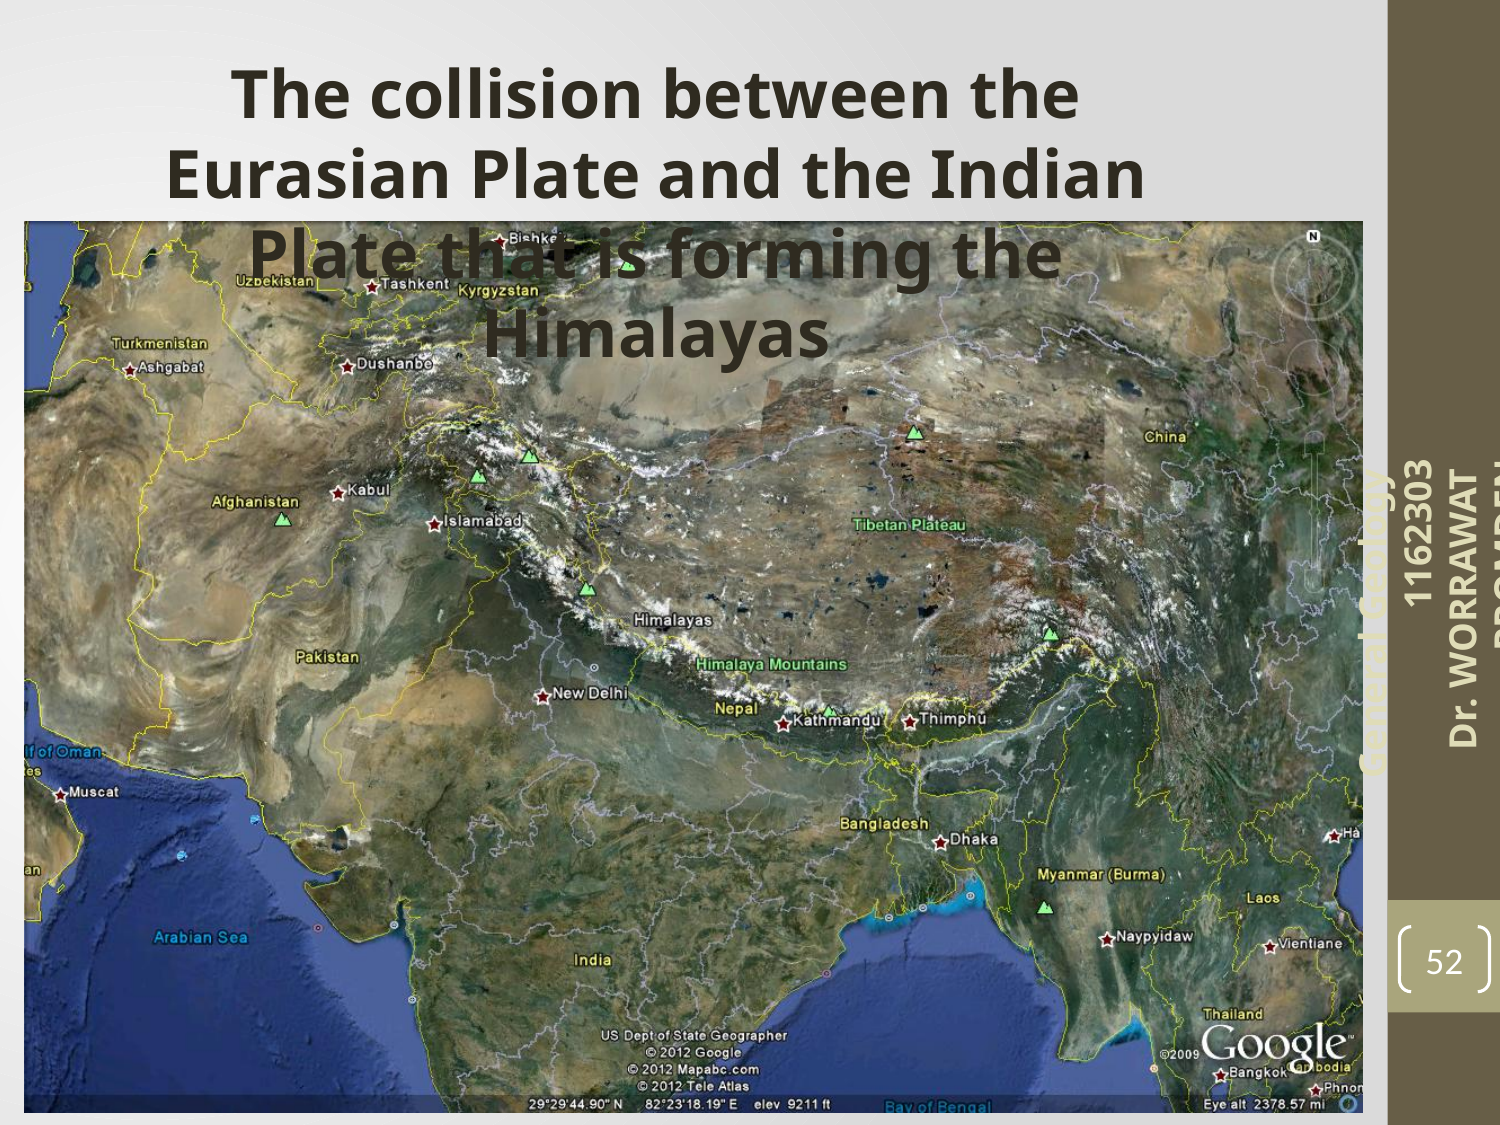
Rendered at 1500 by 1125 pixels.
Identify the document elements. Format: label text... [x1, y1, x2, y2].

text_box The collision between the Eurasian Plate and the Indian Plate that is forming the Himalayas [87, 44, 1225, 214]
footer General Geology 1162303 Dr. WORRAWAT PROMDEN [1408, 444, 1469, 889]
slide_number 52 [1397, 925, 1492, 994]
picture [24, 221, 1363, 1113]
